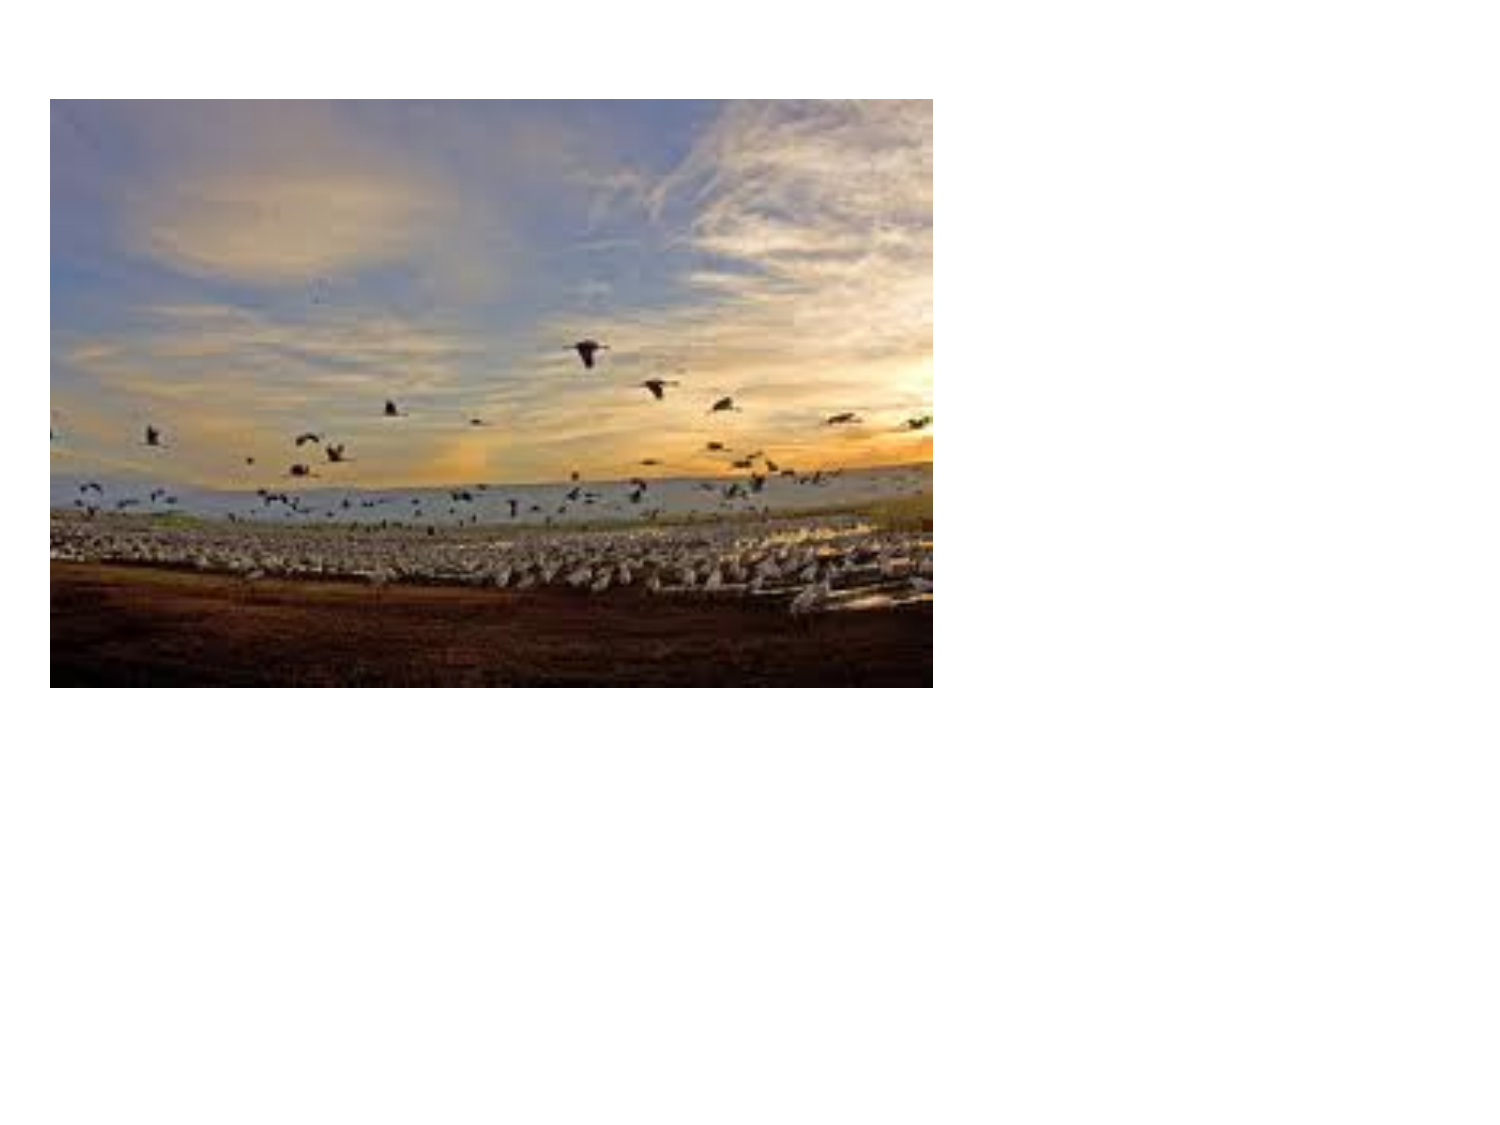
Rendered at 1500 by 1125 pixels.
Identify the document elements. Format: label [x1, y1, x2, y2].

picture [49, 99, 934, 688]
